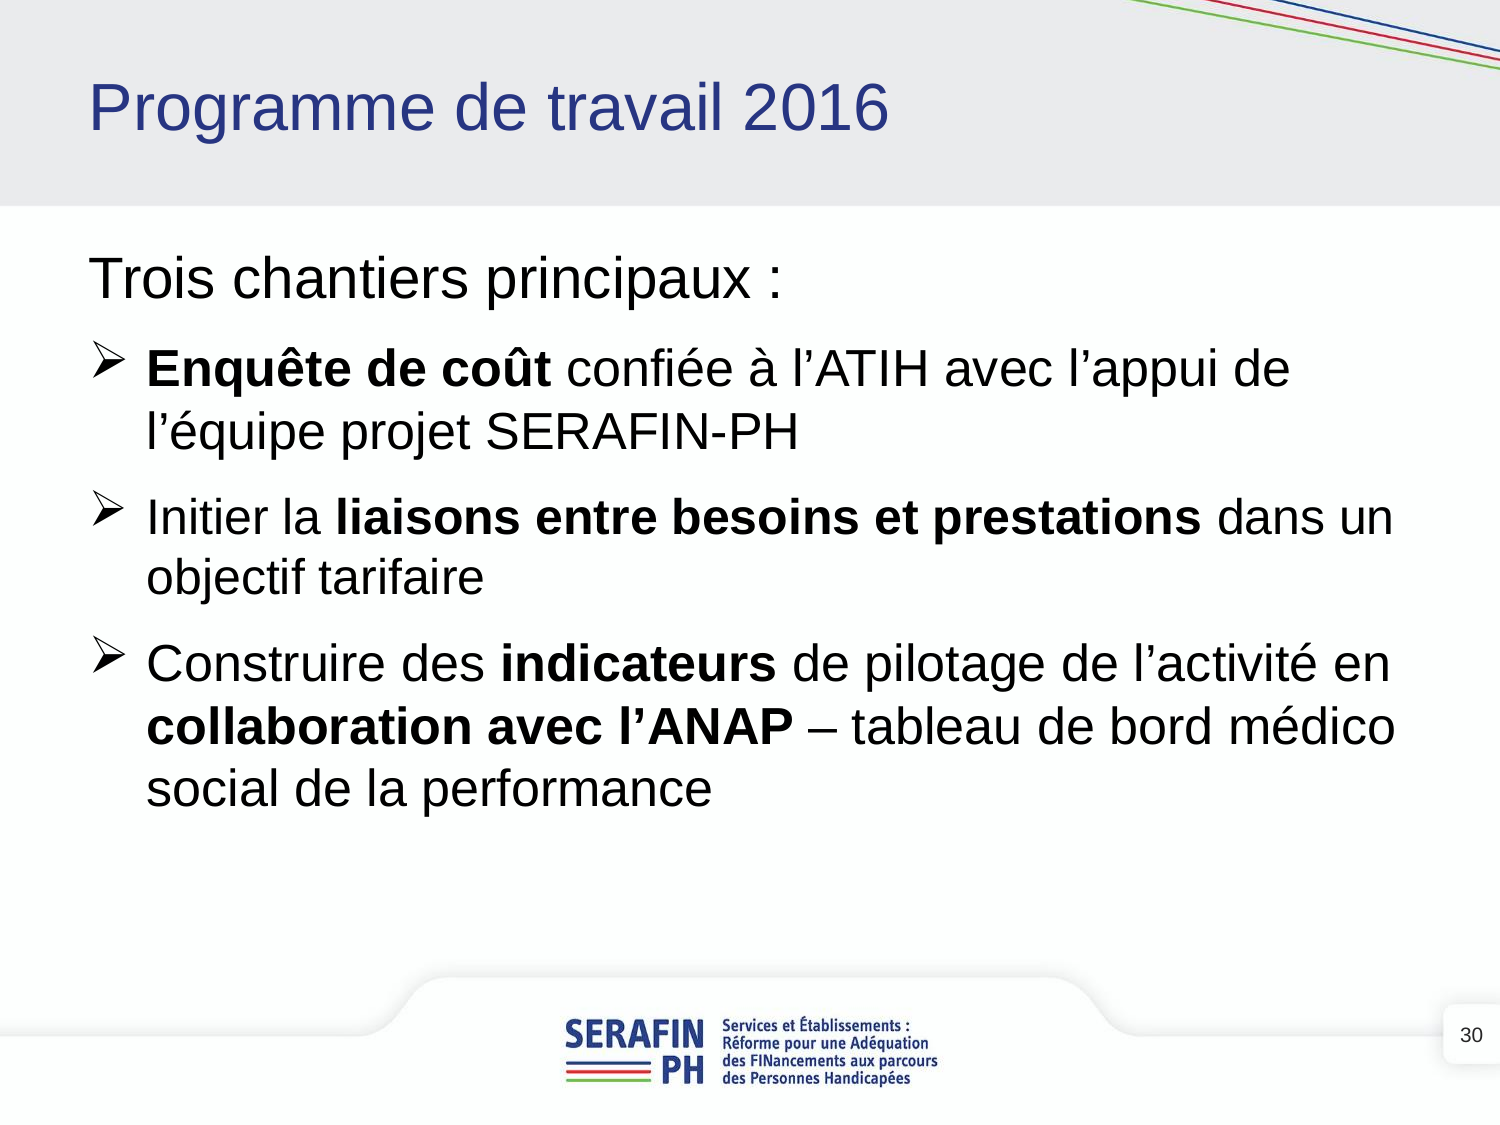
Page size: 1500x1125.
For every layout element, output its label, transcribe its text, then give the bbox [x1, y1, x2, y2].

list Trois chantiers principaux : Enquête de coût confiée à l’ATIH avec l’appui de l’équipe projet SERAFIN-PH Initier la liaisons entre besoins et prestations dans un objectif tarifaire Construire des indicateurs de pilotage de l’activité en collaboration avec l’ANAP – tableau de bord médico social de la performance [88, 239, 1412, 937]
title Programme de travail 2016 [88, 75, 1412, 145]
picture [0, 0, 1500, 1125]
